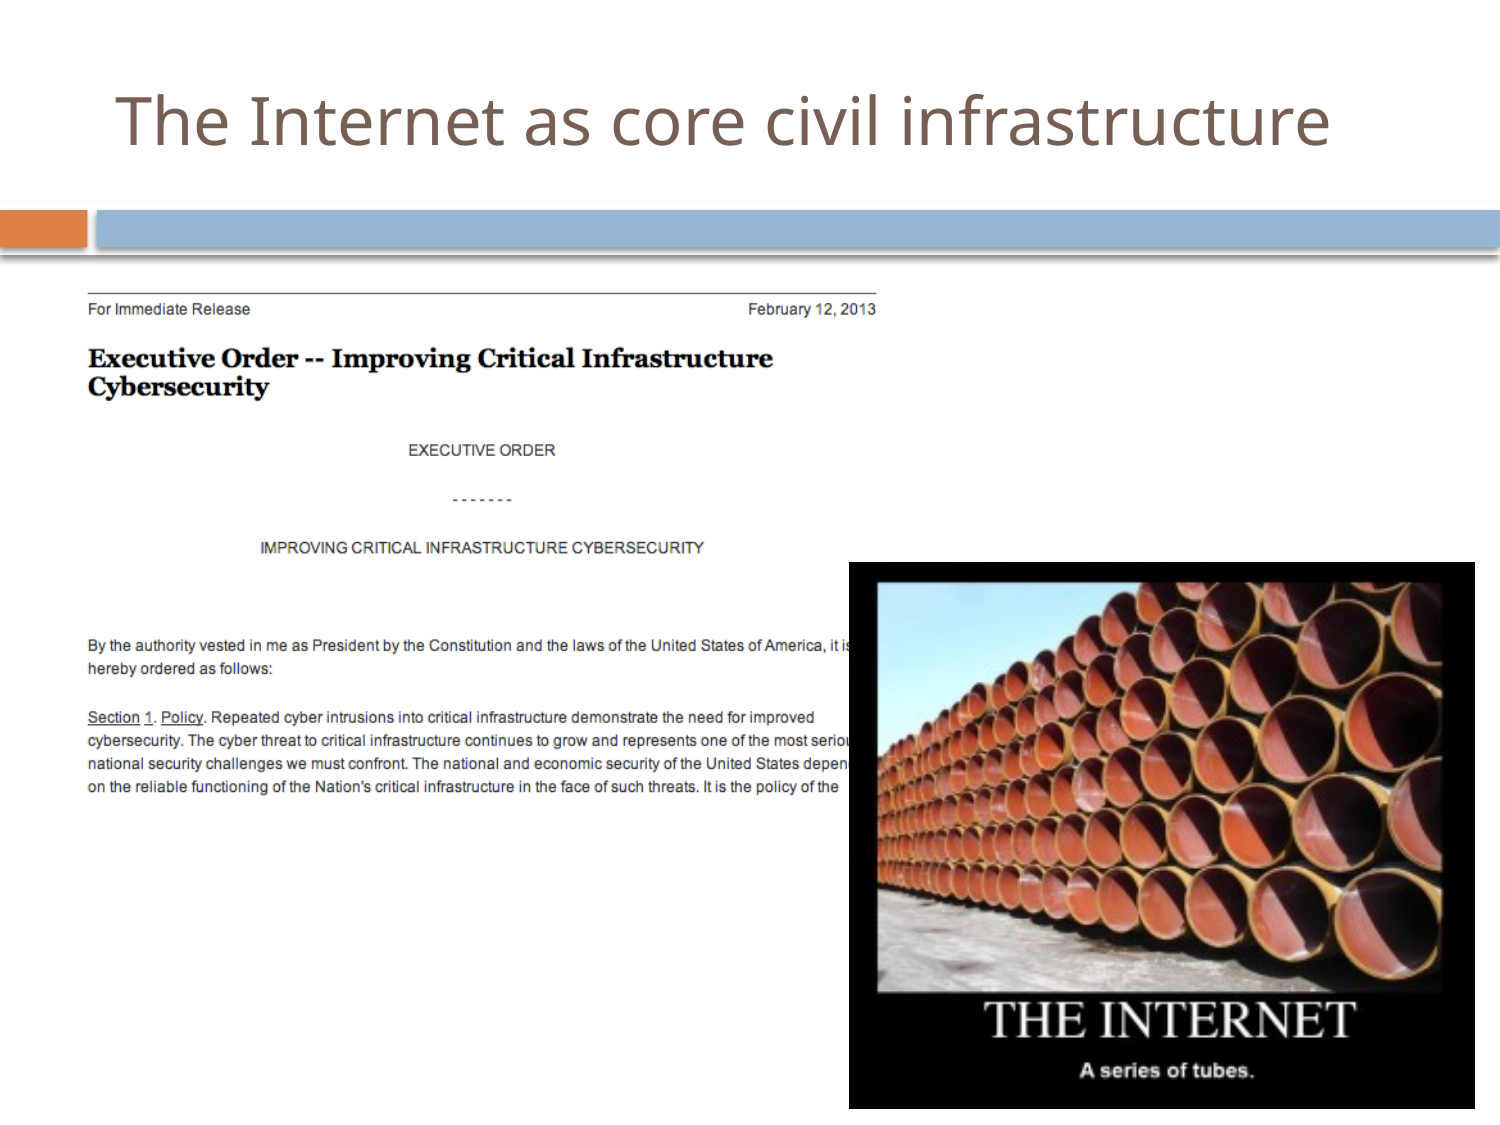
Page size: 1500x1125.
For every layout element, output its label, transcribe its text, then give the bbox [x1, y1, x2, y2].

title The Internet as core civil infrastructure [100, 37, 1438, 200]
picture [70, 284, 1475, 1109]
